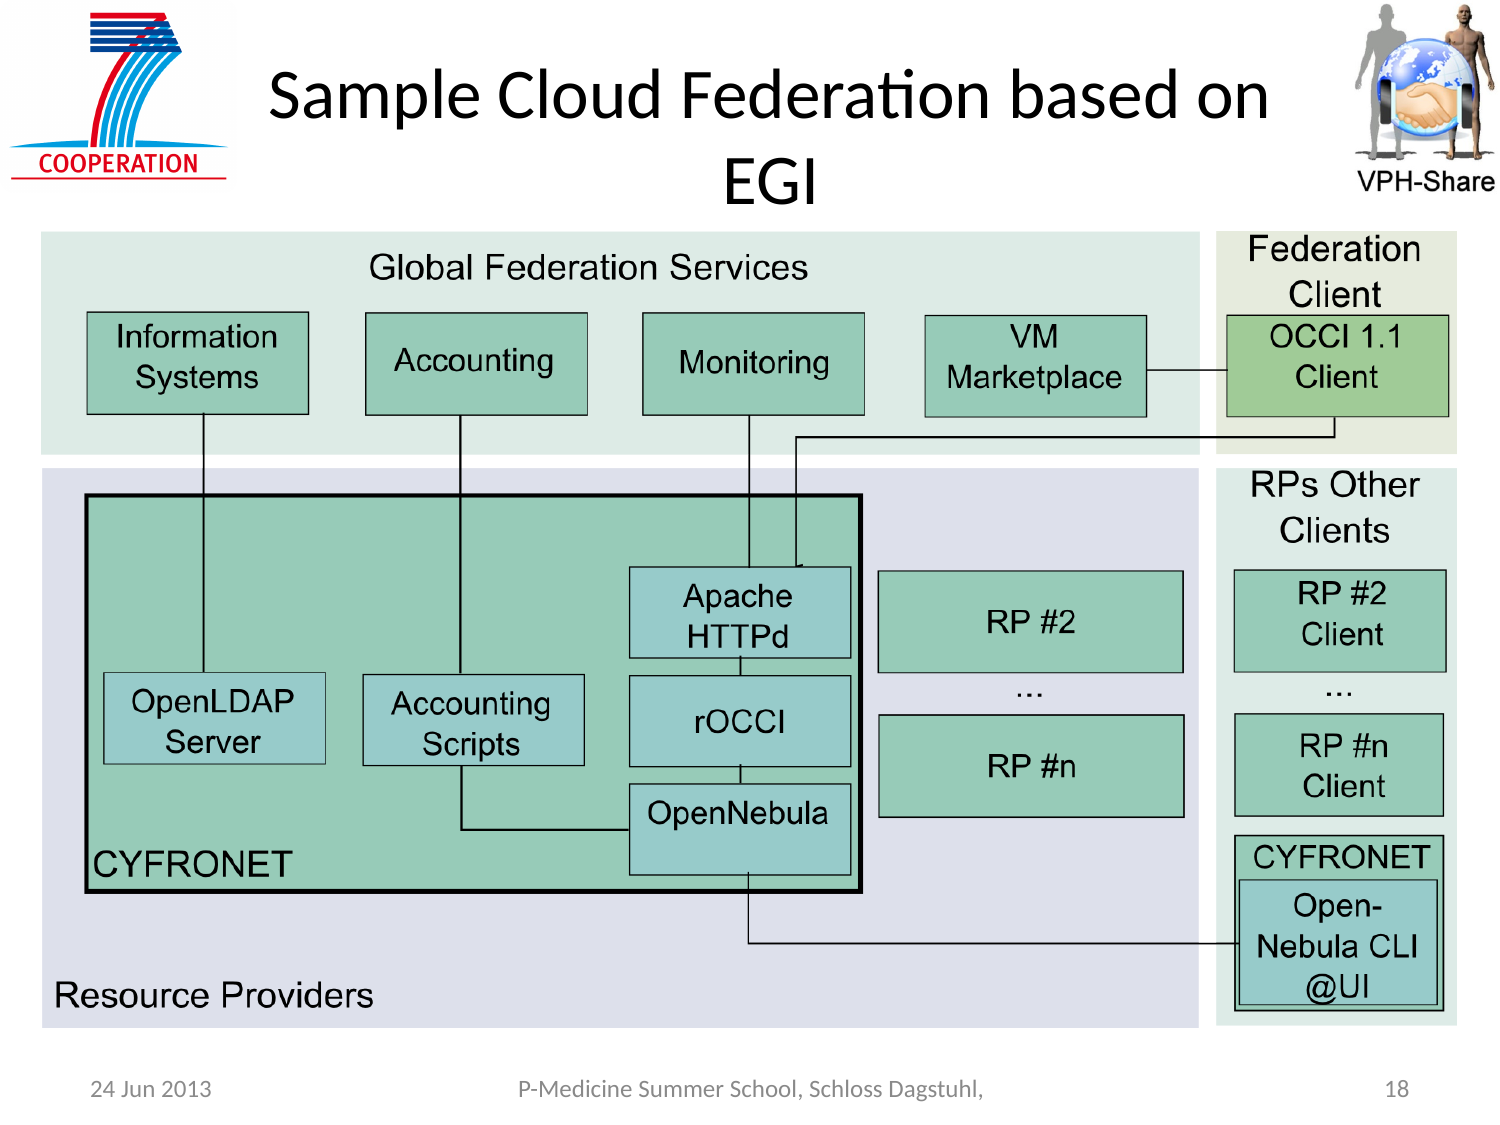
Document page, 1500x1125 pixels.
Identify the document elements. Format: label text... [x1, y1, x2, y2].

picture [41, 231, 1457, 1029]
picture [1350, 0, 1500, 197]
picture [0, 0, 237, 193]
title Sample Cloud Federation based on EGI [236, 39, 1305, 227]
